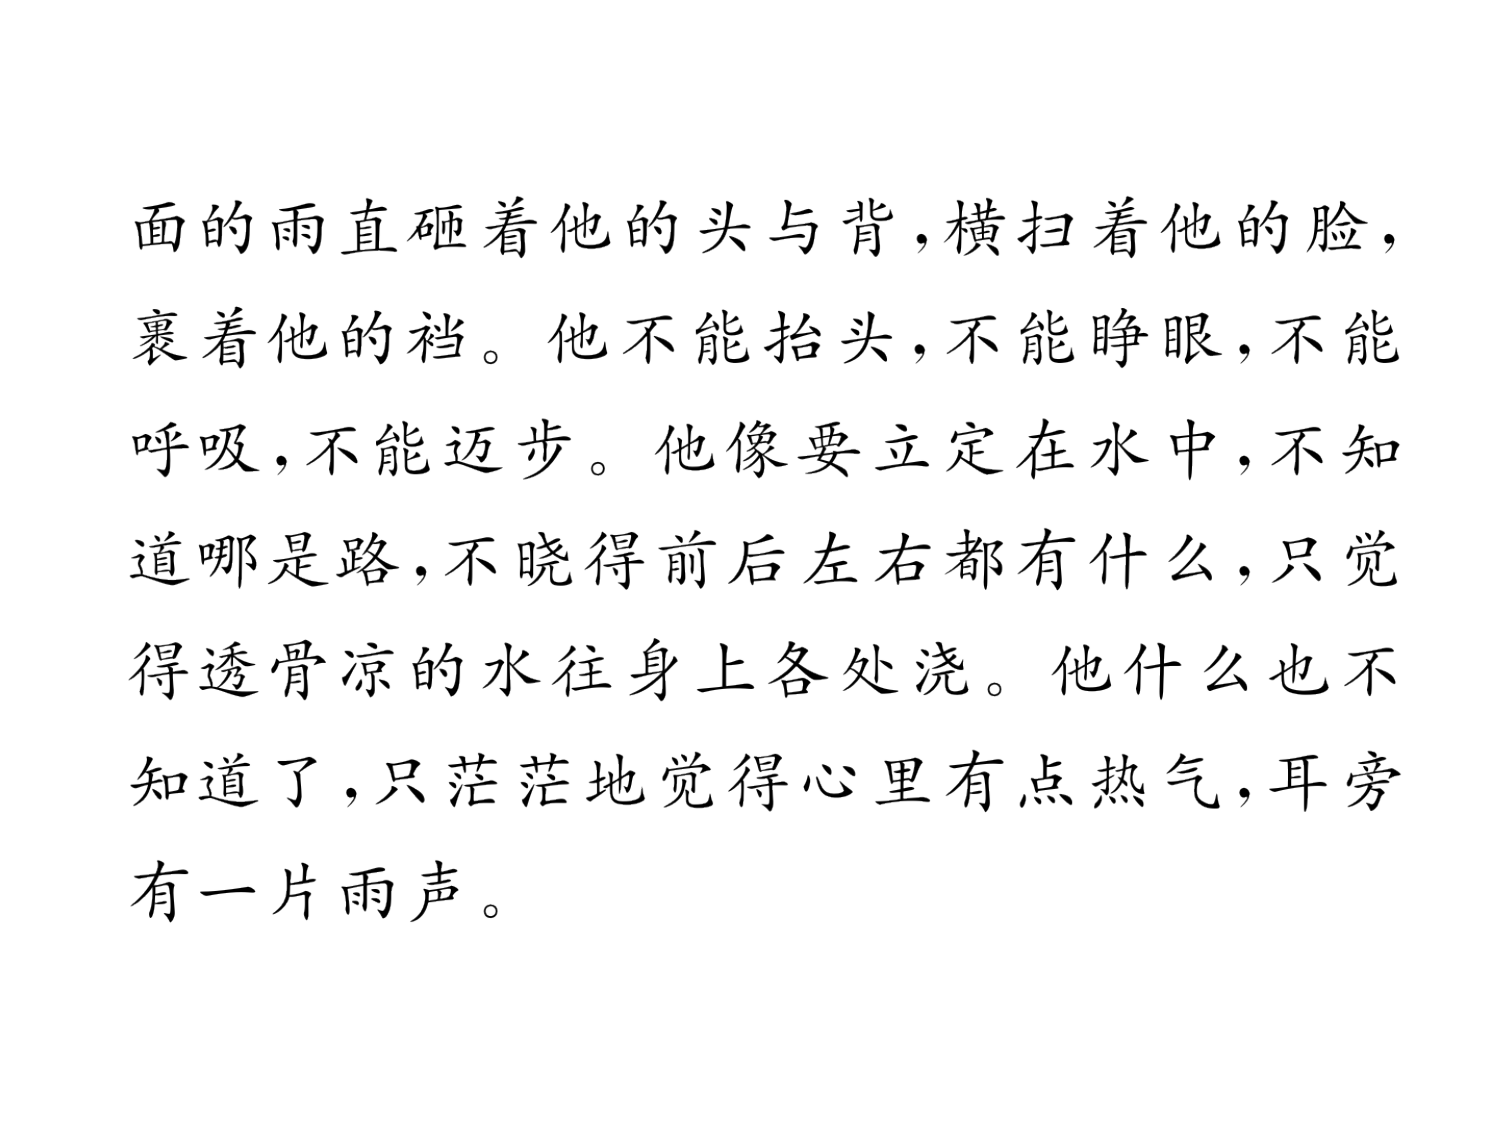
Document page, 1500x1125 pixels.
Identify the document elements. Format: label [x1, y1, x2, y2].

picture [123, 183, 1500, 941]
